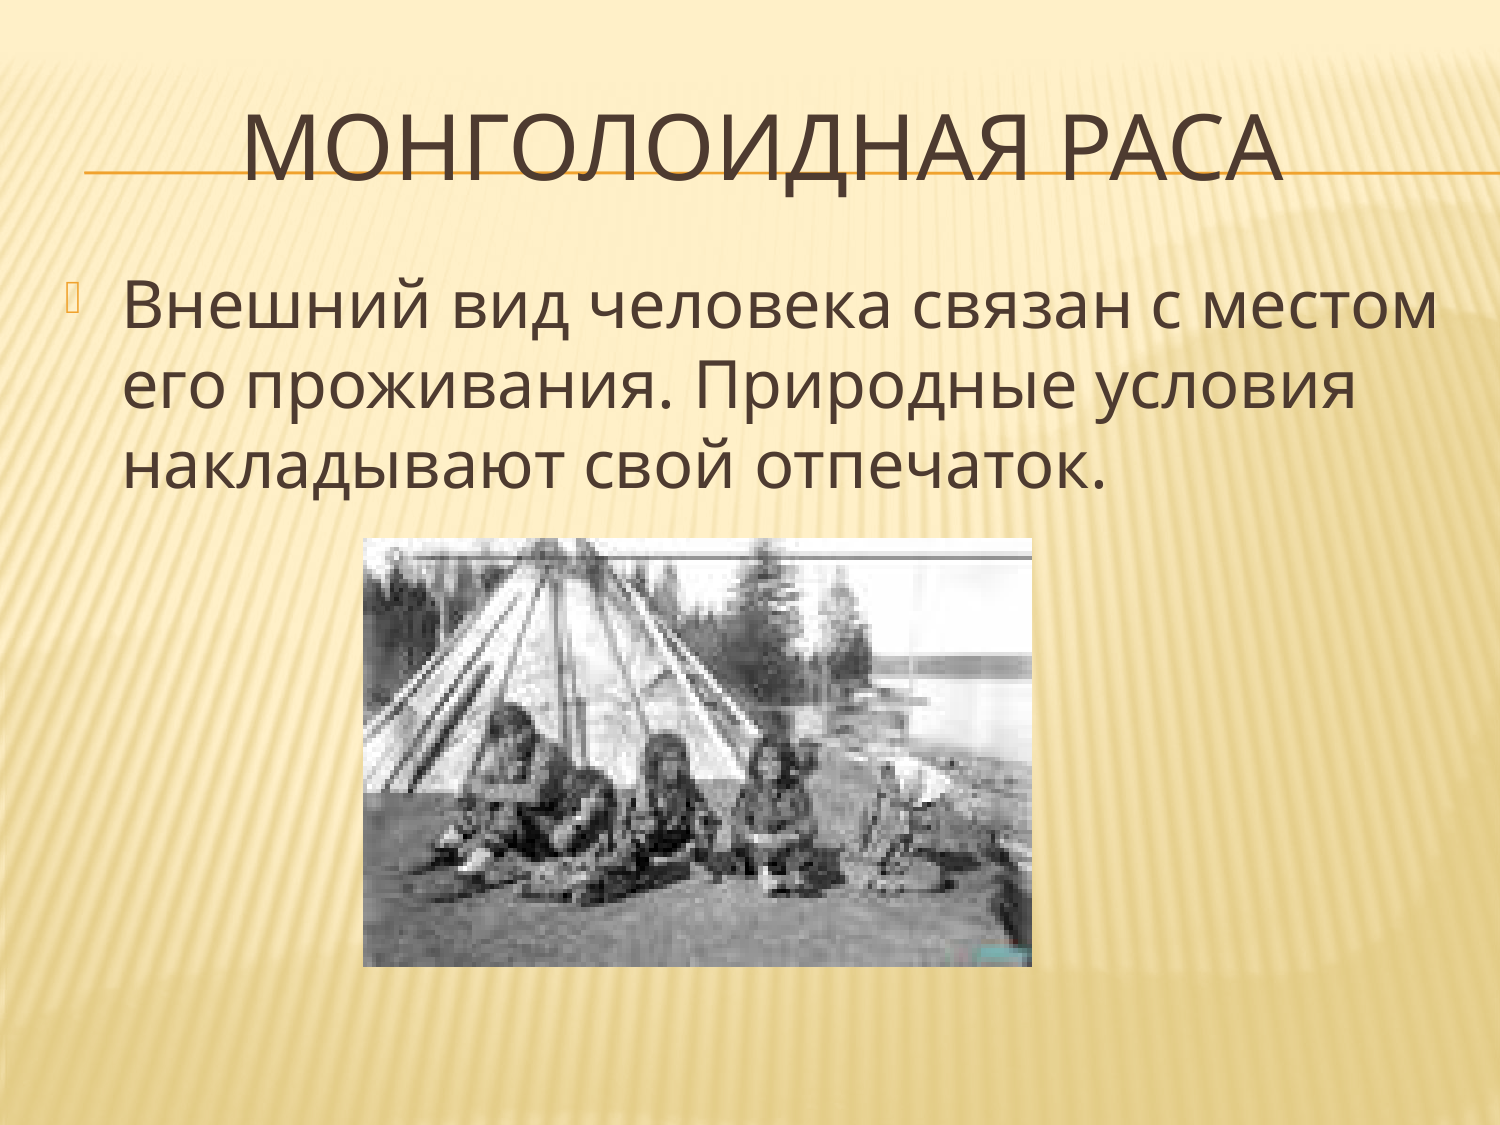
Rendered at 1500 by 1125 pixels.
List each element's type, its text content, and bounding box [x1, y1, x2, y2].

picture [362, 538, 1032, 967]
list Внешний вид человека связан с местом его проживания. Природные условия накладывают свой отпечаток. [50, 254, 1475, 998]
title Монголоидная раса [50, 75, 1475, 213]
